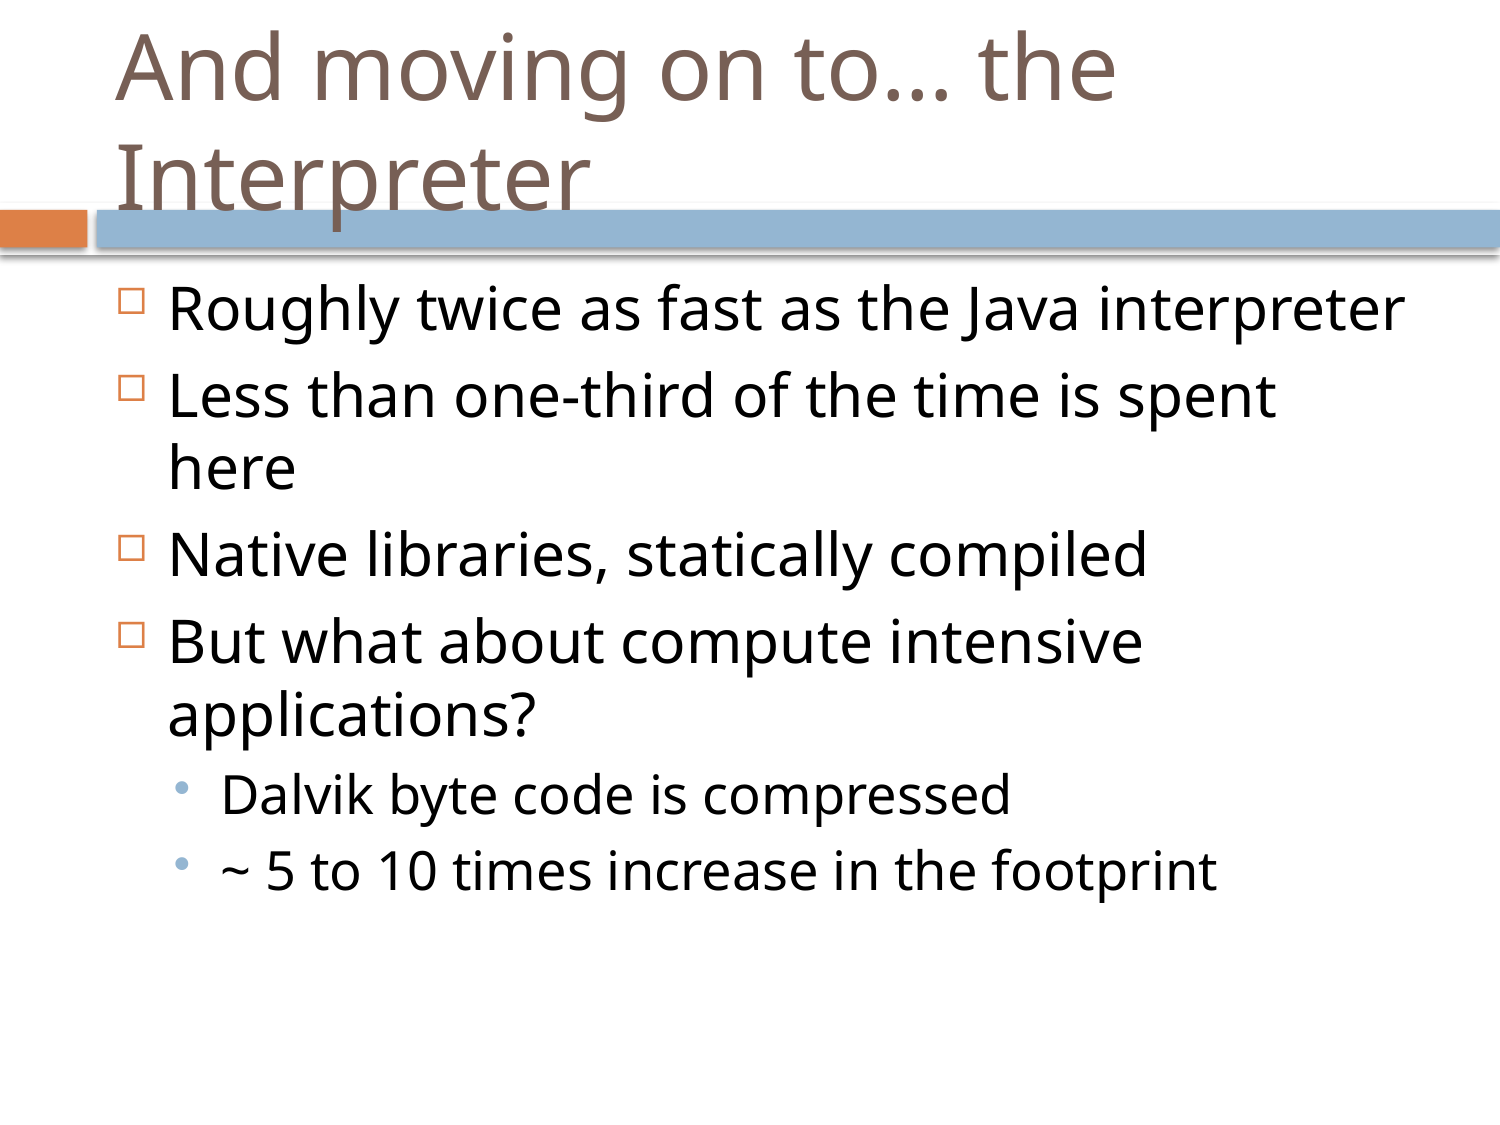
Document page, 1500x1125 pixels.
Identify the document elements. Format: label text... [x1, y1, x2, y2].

list Roughly twice as fast as the Java interpreter Less than one-third of the time is spent here Native libraries, statically compiled But what about compute intensive applications? Dalvik byte code is compressed ~ 5 to 10 times increase in the footprint [100, 262, 1439, 1001]
title And moving on to… the Interpreter [100, 37, 1439, 201]
